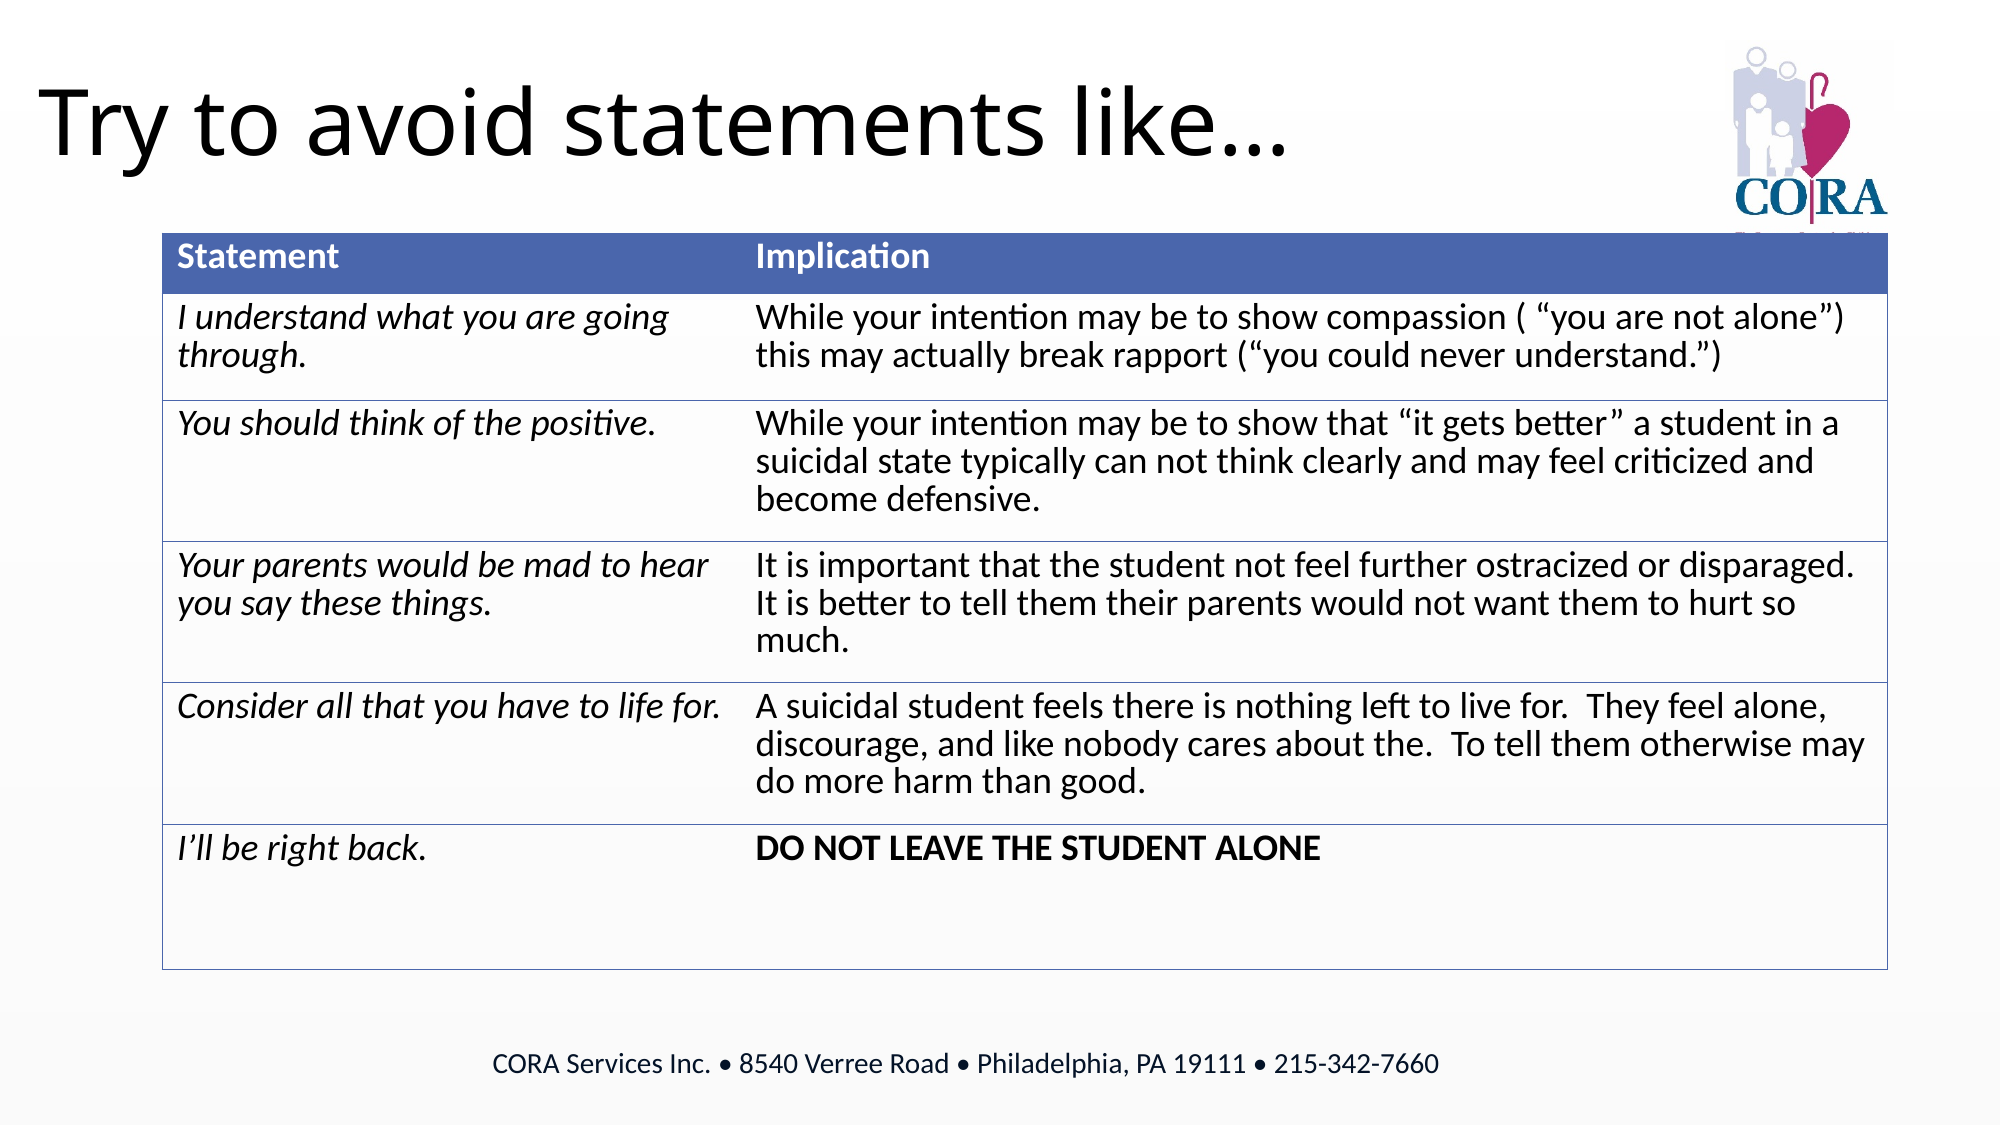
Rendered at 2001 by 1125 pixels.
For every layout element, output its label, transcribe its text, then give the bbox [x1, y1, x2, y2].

table_cell It is important that the student not feel further ostracized or disparaged. It is better to tell them their parents would not want them to hurt so much. [741, 542, 1887, 682]
table_cell Your parents would be mad to hear you say these things. [163, 542, 741, 682]
table_header Implication [741, 234, 1887, 293]
table_cell I understand what you are going through. [163, 294, 741, 400]
title Try to avoid statements like… [23, 18, 1596, 234]
table_cell A suicidal student feels there is nothing left to live for. They feel alone, discourage, and like nobody cares about the. To tell them otherwise may do more harm than good. [741, 683, 1887, 824]
table_cell While your intention may be to show compassion ( “you are not alone”) this may actually break rapport (“you could never understand.”) [741, 294, 1887, 400]
table_cell Consider all that you have to life for. [163, 683, 741, 824]
table_cell I’ll be right back. [163, 825, 741, 969]
table_cell While your intention may be to show that “it gets better” a student in a suicidal state typically can not think clearly and may feel criticized and become defensive. [741, 401, 1887, 541]
picture [1725, 40, 1894, 259]
table_header Statement [163, 234, 741, 293]
table_cell DO NOT LEAVE THE STUDENT ALONE [741, 825, 1887, 969]
table_cell You should think of the positive. [163, 401, 741, 541]
